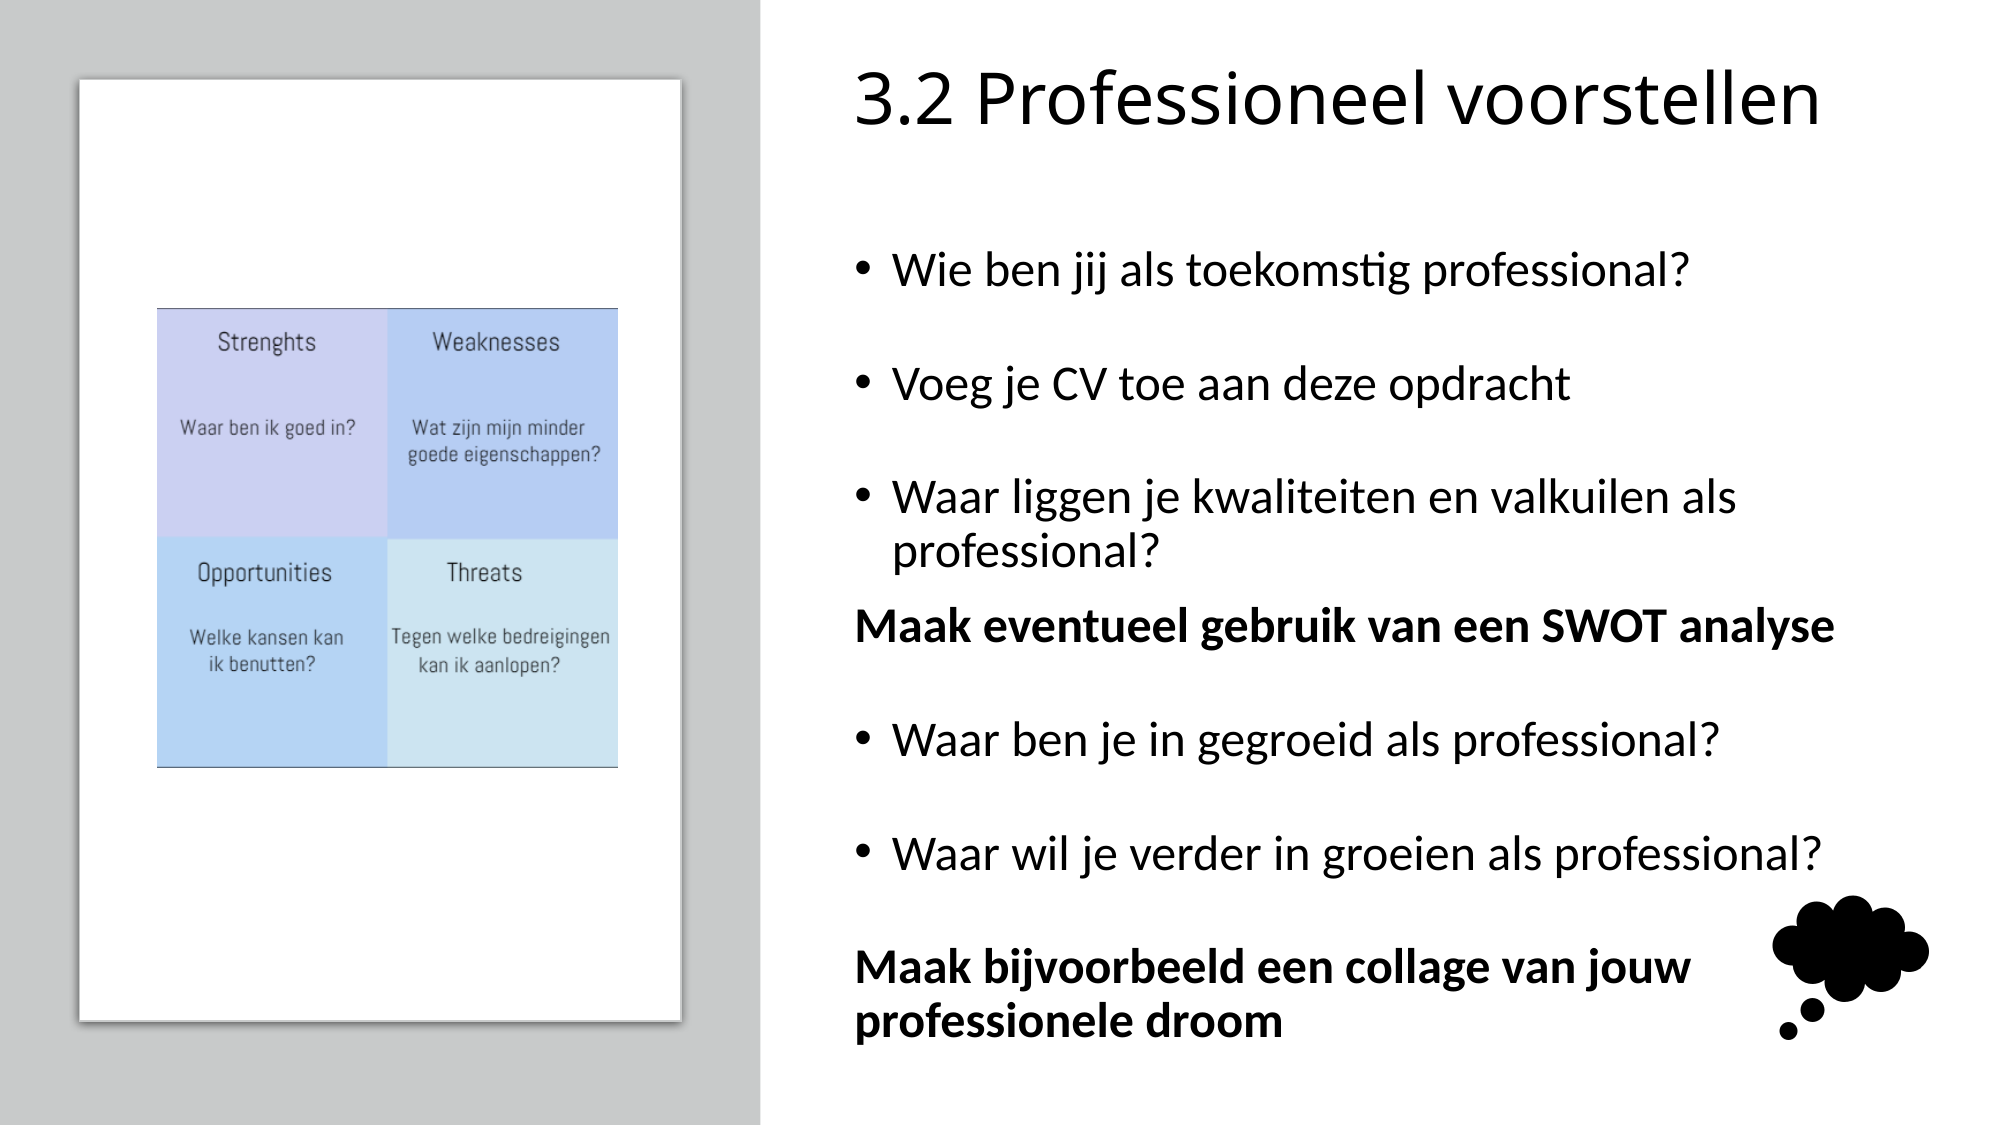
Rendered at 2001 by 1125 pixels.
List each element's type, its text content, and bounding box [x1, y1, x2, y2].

text_box [0, 0, 761, 1125]
picture [1754, 871, 1947, 1064]
title 3.2 Professioneel voorstellen [839, 27, 1893, 176]
text_box [78, 78, 682, 1022]
list Wie ben jij als toekomstig professional? Voeg je CV toe aan deze opdracht Waar liggen je kwaliteiten en valkuilen als professional? Maak eventueel gebruik van een SWOT analyse Waar ben je in gegroeid als professional? Waar wil je verder in groeien als professional? Maak bijvoorbeeld een collage van jouw professionele droom [839, 235, 1893, 1042]
picture [157, 308, 618, 768]
